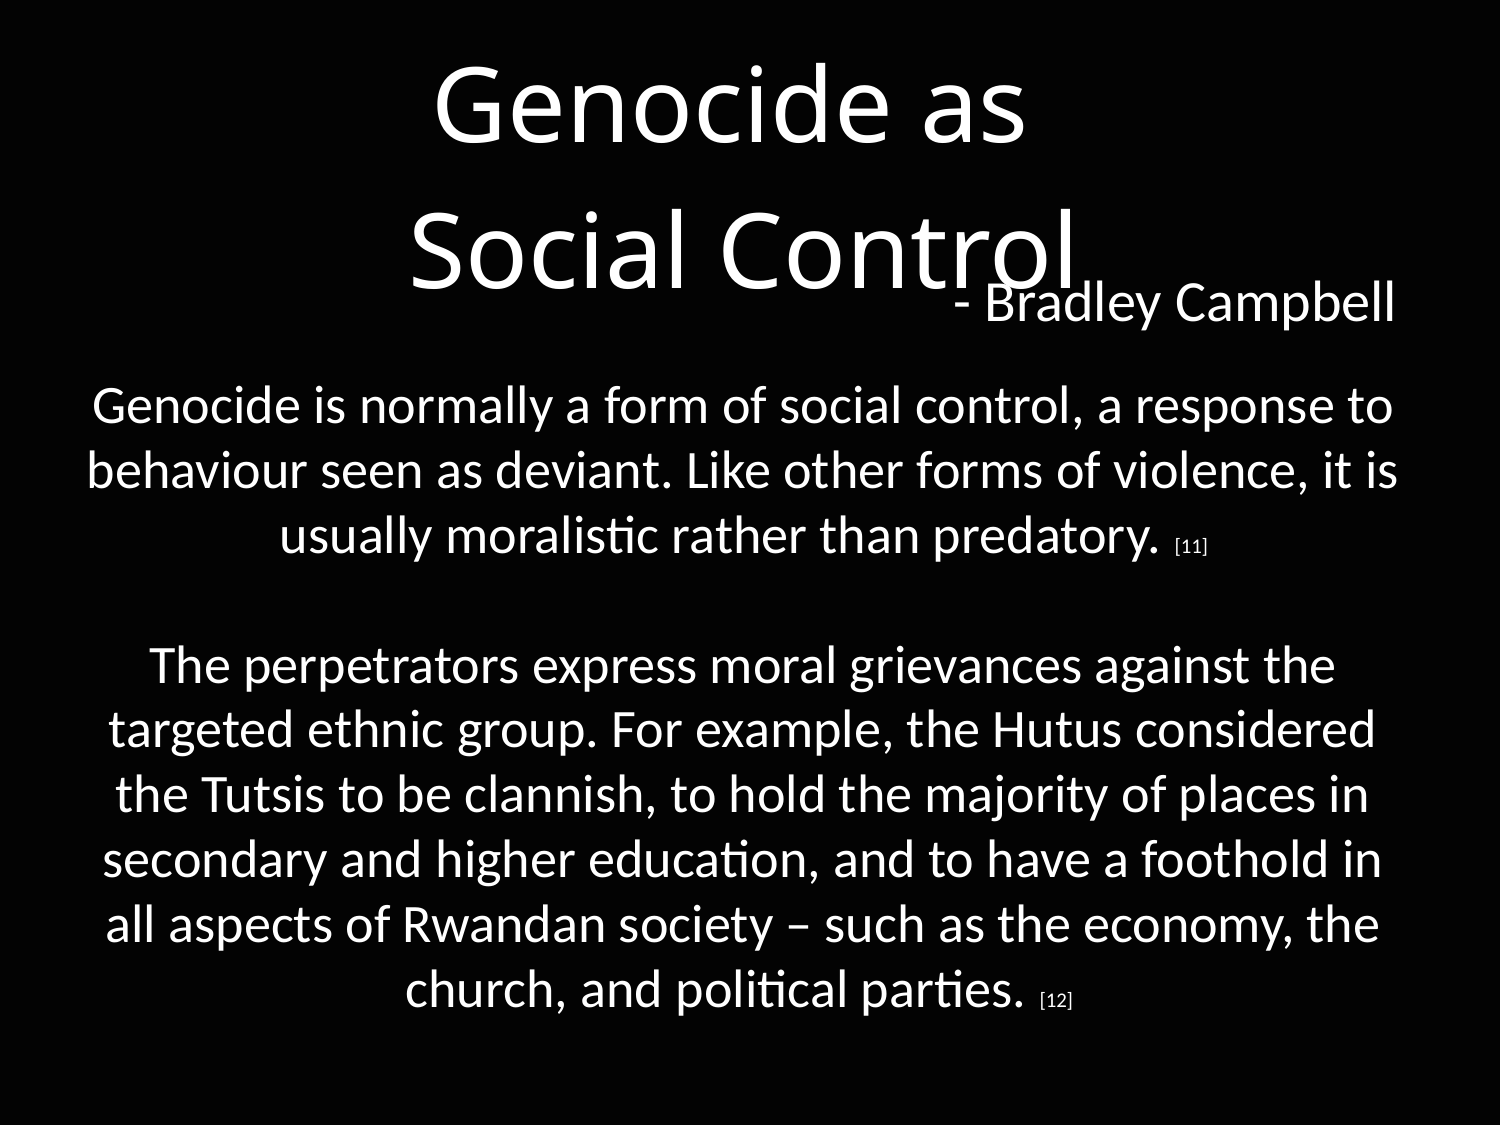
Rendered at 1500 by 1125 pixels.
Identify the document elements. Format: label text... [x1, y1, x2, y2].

text_box Genocide is normally a form of social control, a response to behaviour seen as deviant. Like other forms of violence, it is usually moralistic rather than predatory. [11] The perpetrators express moral grievances against the targeted ethnic group. For example, the Hutus considered the Tutsis to be clannish, to hold the majority of places in secondary and higher education, and to have a foothold in all aspects of Rwandan society – such as the economy, the church, and political parties. [12] [64, 361, 1424, 1026]
list Genocide as Social Control [29, 30, 1460, 320]
text_box - Bradley Campbell [939, 255, 1483, 341]
